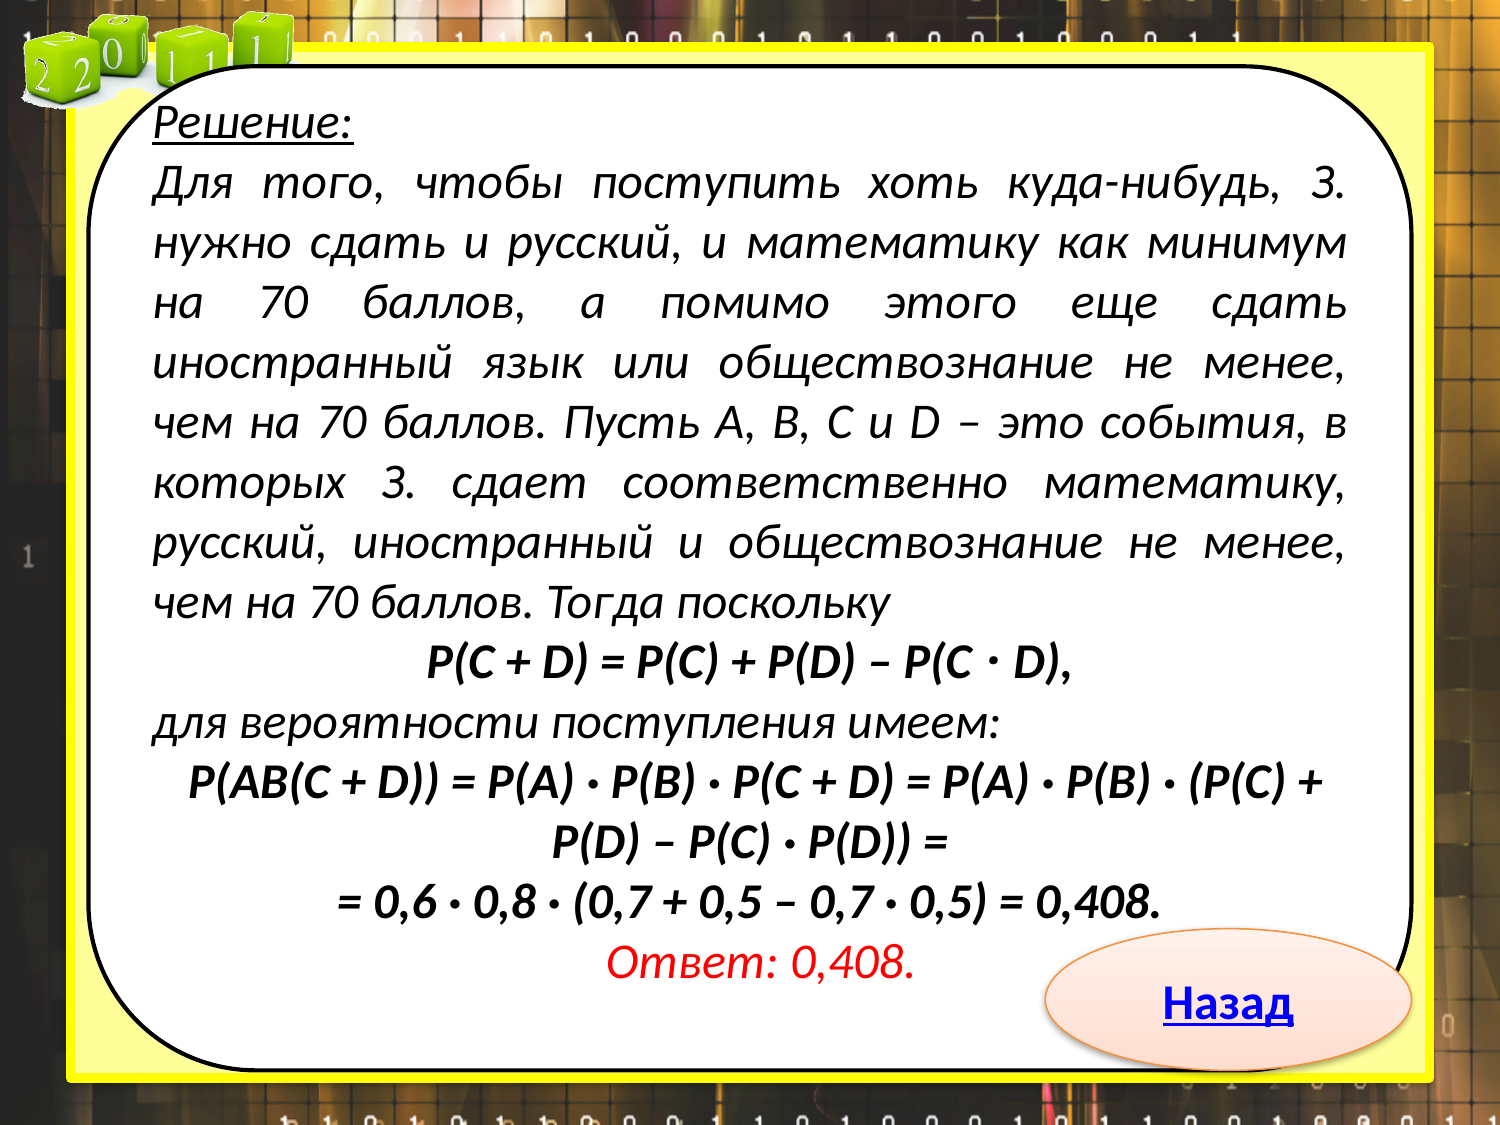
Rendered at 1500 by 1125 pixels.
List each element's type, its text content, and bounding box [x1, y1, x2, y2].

text_box Решение: Для того, чтобы поступить хоть куда-нибудь, З. нужно сдать и русский, и математику как минимум на 70 баллов, а помимо этого еще сдать иностранный язык или обществознание не менее, чем на 70 баллов. Пусть A, B, C и D – это события, в которых З. сдает соответственно математику, русский, иностранный и обществознание не менее, чем на 70 баллов. Тогда поскольку Р(С + D) = P(C) + P(D) – P(C · D), для вероятности поступления имеем: P(AB(C + D)) = P(A) · P(B) · P(C + D) = P(A) · P(B) · (P(C) + P(D) – P(C) · P(D)) = = 0,6 · 0,8 · (0,7 + 0,5 – 0,7 · 0,5) = 0,408. Ответ: 0,408. [86, 64, 1414, 1073]
text_box Назад [1044, 927, 1413, 1072]
picture [0, 0, 332, 118]
